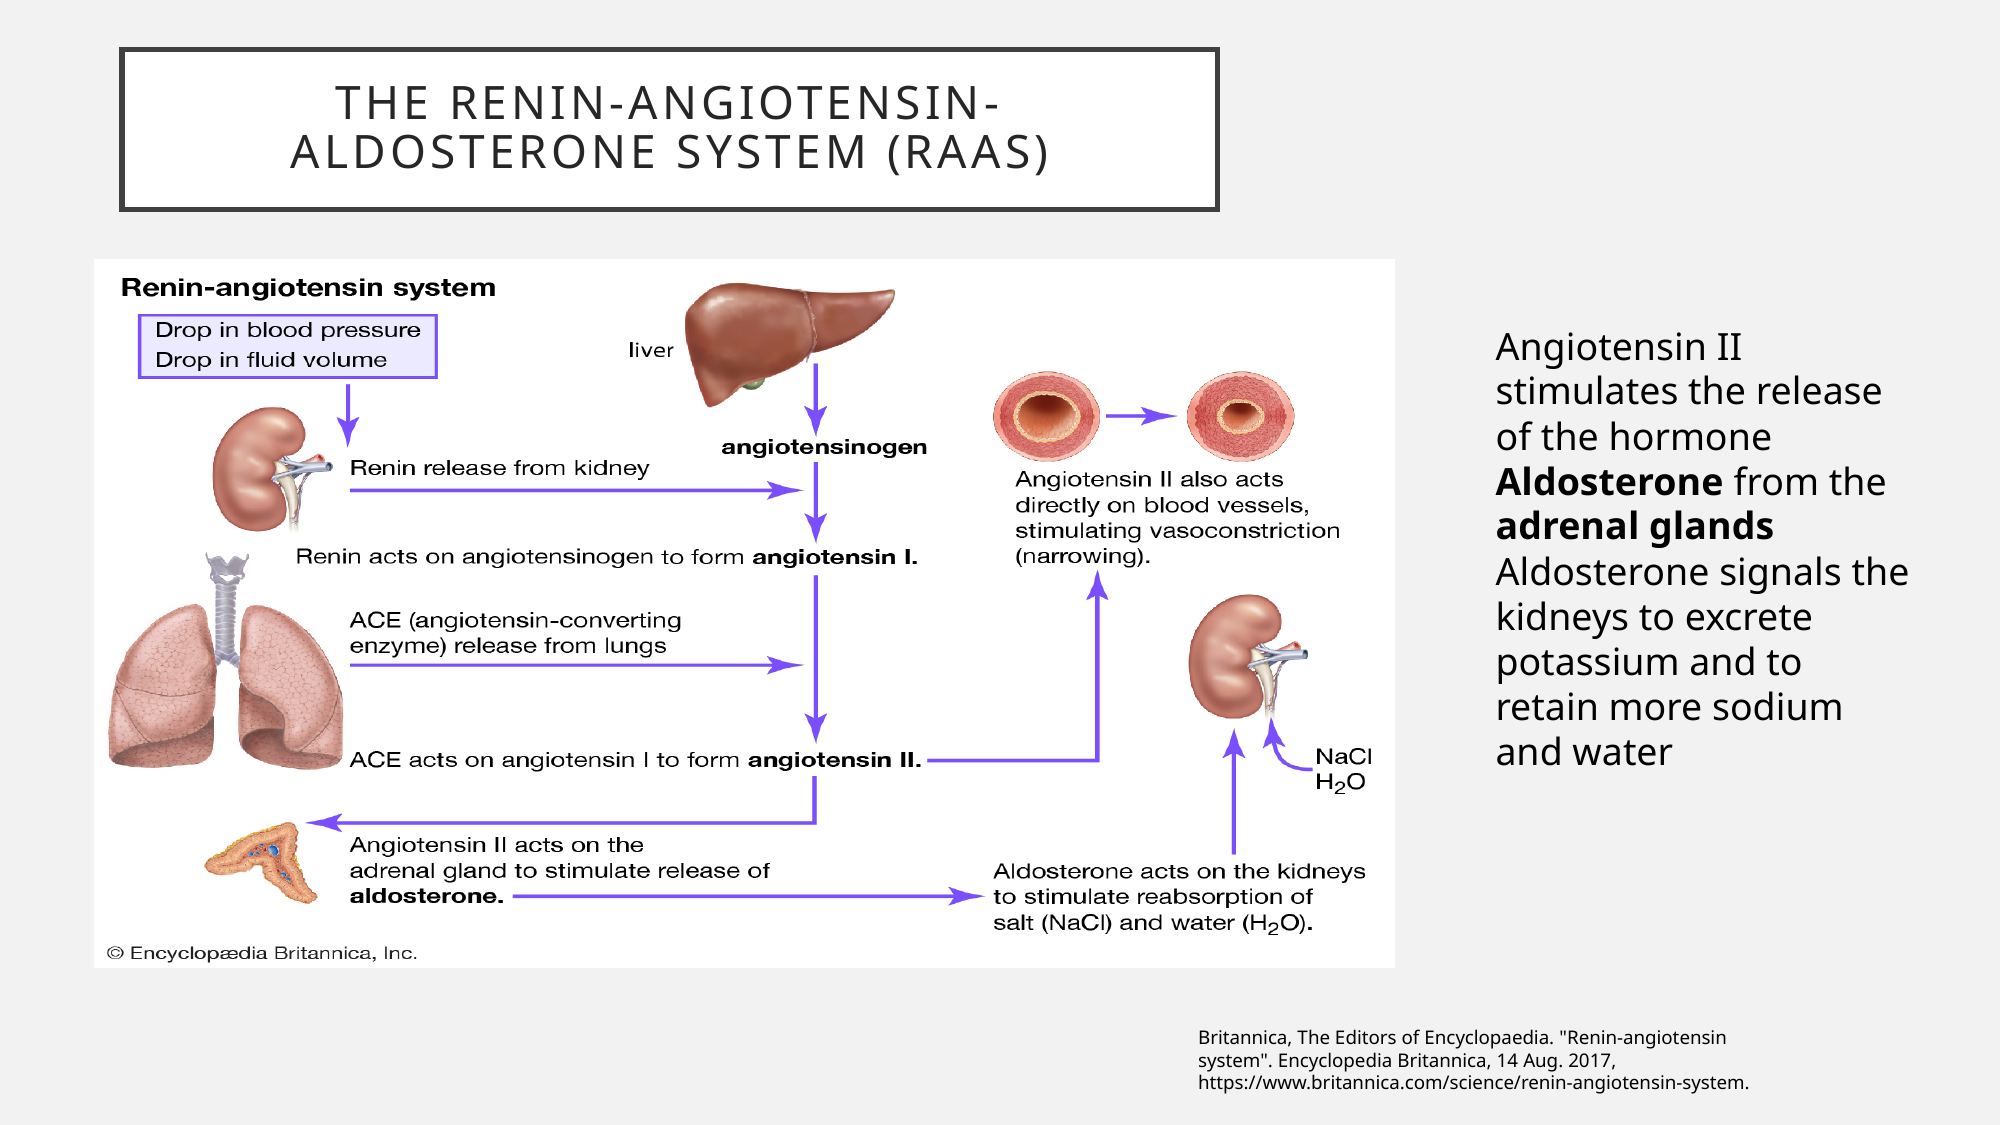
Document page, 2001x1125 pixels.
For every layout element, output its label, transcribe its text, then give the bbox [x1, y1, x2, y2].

text_box Angiotensin II stimulates the release of the hormone Aldosterone from the adrenal glands Aldosterone signals the kidneys to excrete potassium and to retain more sodium and water [1480, 315, 1926, 780]
picture [94, 259, 1395, 969]
title the renin-angiotensin-aldosterone system (RAAS) [119, 47, 1220, 212]
text_box Britannica, The Editors of Encyclopaedia. "Renin-angiotensin system". Encyclopedia Britannica, 14 Aug. 2017, https://www.britannica.com/science/renin-angiotensin-system. [1183, 1018, 1811, 1101]
